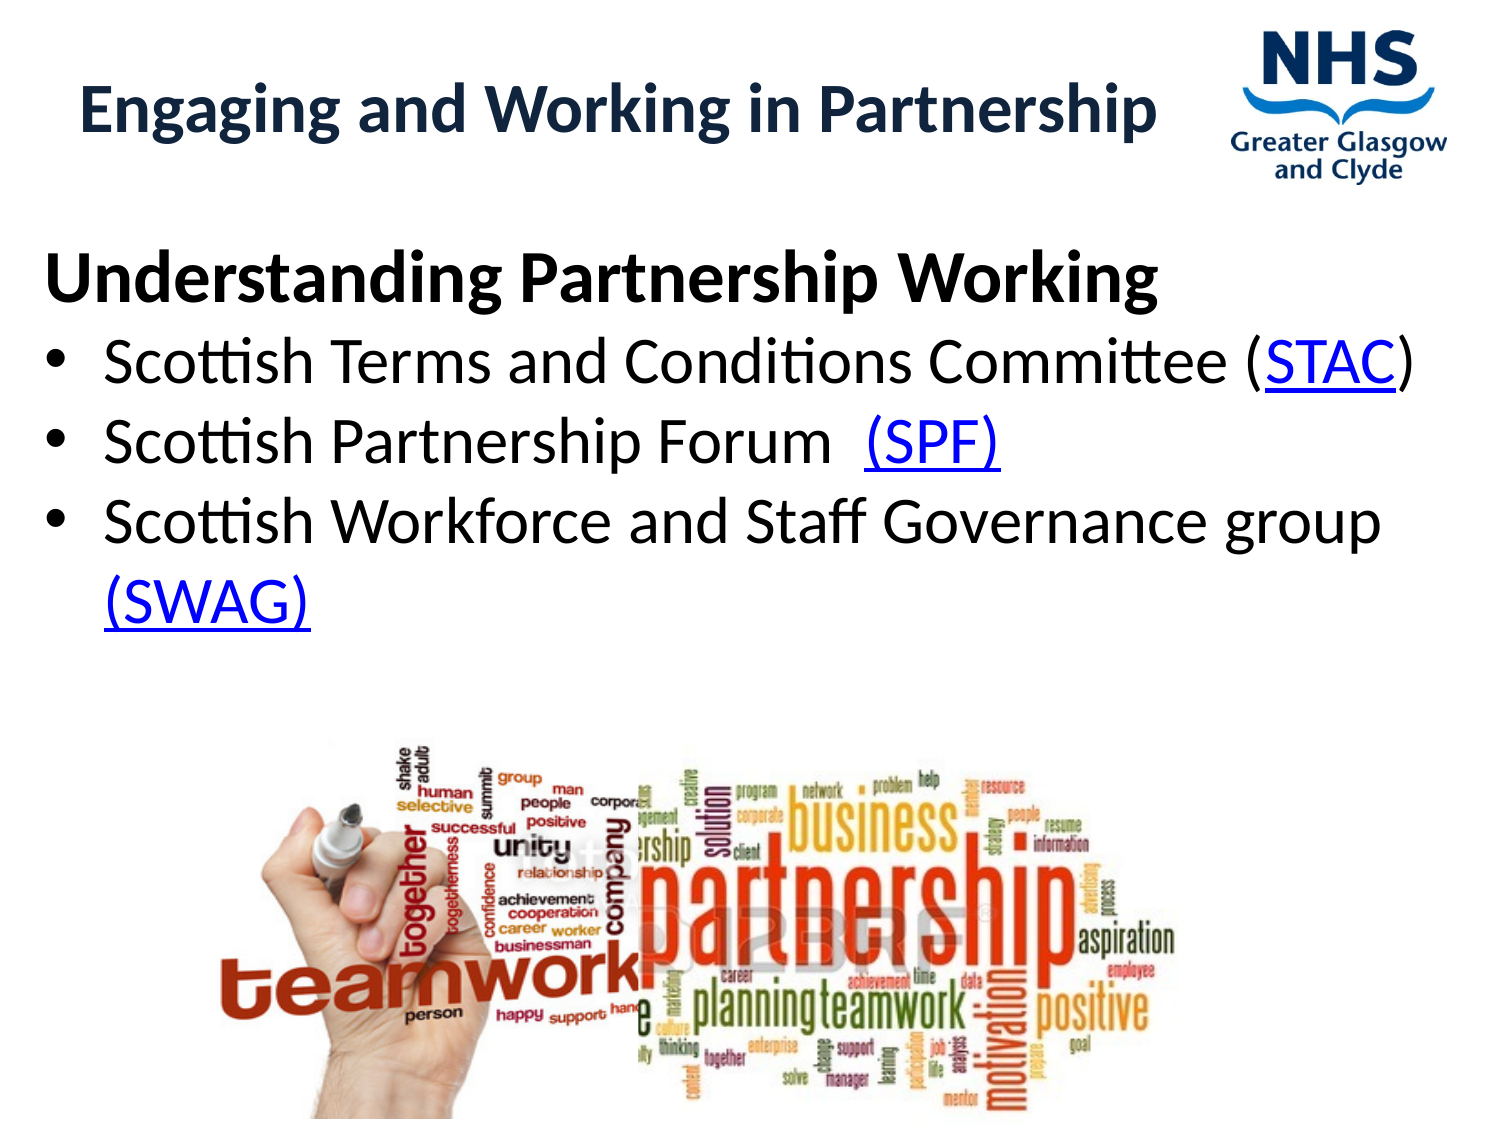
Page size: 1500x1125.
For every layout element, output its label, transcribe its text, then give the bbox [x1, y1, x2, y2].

text_box Understanding Partnership Working Scottish Terms and Conditions Committee (STAC) Scottish Partnership Forum (SPF) Scottish Workforce and Staff Governance group (SWAG) [29, 219, 1500, 645]
picture [1231, 30, 1447, 185]
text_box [194, 633, 1211, 1125]
